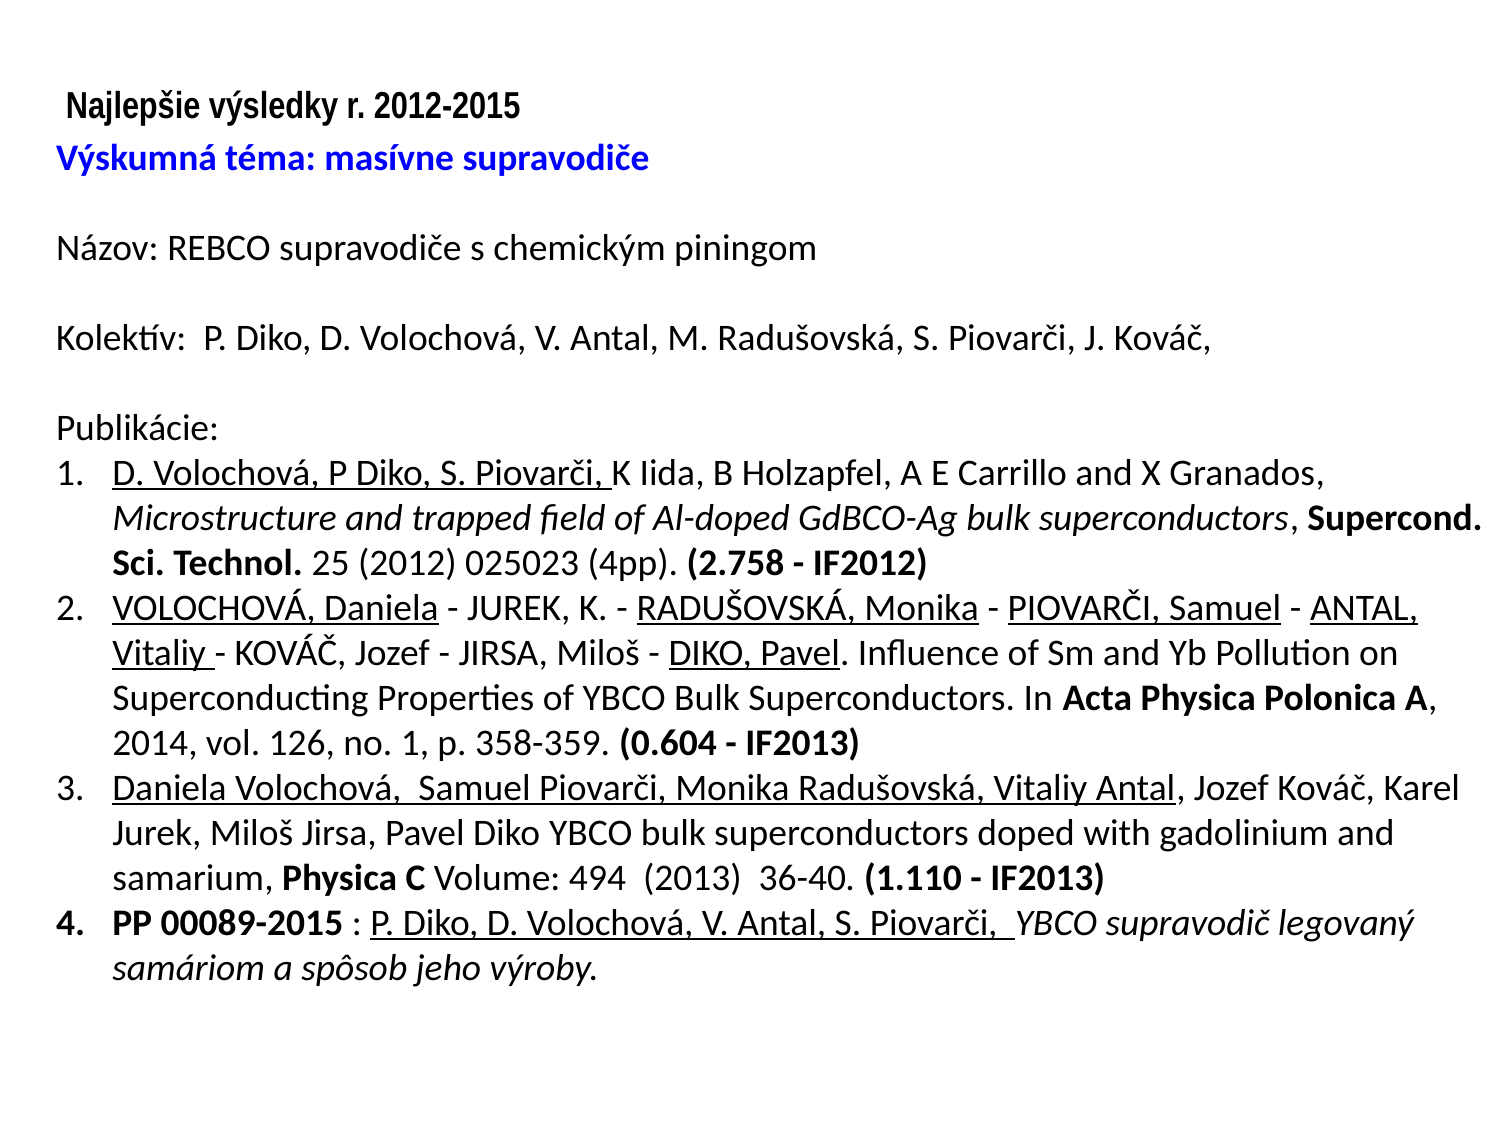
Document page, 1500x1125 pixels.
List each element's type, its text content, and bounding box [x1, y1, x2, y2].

text_box Najlepšie výsledky r. 2012-2015 [50, 73, 536, 125]
text_box Výskumná téma: masívne supravodiče Názov: REBCO supravodiče s chemickým piningom Kolektív: P. Diko, D. Volochová, V. Antal, M. Radušovská, S. Piovarči, J. Kováč, Publikácie: D. Volochová, P Diko, S. Piovarči, K Iida, B Holzapfel, A E Carrillo and X Granados, Microstructure and trapped field of Al-doped GdBCO-Ag bulk superconductors, Supercond. Sci. Technol. 25 (2012) 025023 (4pp). (2.758 - IF2012) VOLOCHOVÁ, Daniela - JUREK, K. - RADUŠOVSKÁ, Monika - PIOVARČI, Samuel - ANTAL, Vitaliy - KOVÁČ, Jozef - JIRSA, Miloš - DIKO, Pavel. Influence of Sm and Yb Pollution on Superconducting Properties of YBCO Bulk Superconductors. In Acta Physica Polonica A, 2014, vol. 126, no. 1, p. 358-359. (0.604 - IF2013) Daniela Volochová, Samuel Piovarči, Monika Radušovská, Vitaliy Antal, Jozef Kováč, Karel Jurek, Miloš Jirsa, Pavel Diko YBCO bulk superconductors doped with gadolinium and samarium, Physica C Volume: 494 (2013) 36-40. (1.110 - IF2013) PP 00089-2015 : P. Diko, D. Volochová, V. Antal, S. Piovarči, YBCO supravodič legovaný samáriom a spôsob jeho výroby. [41, 125, 1500, 1086]
